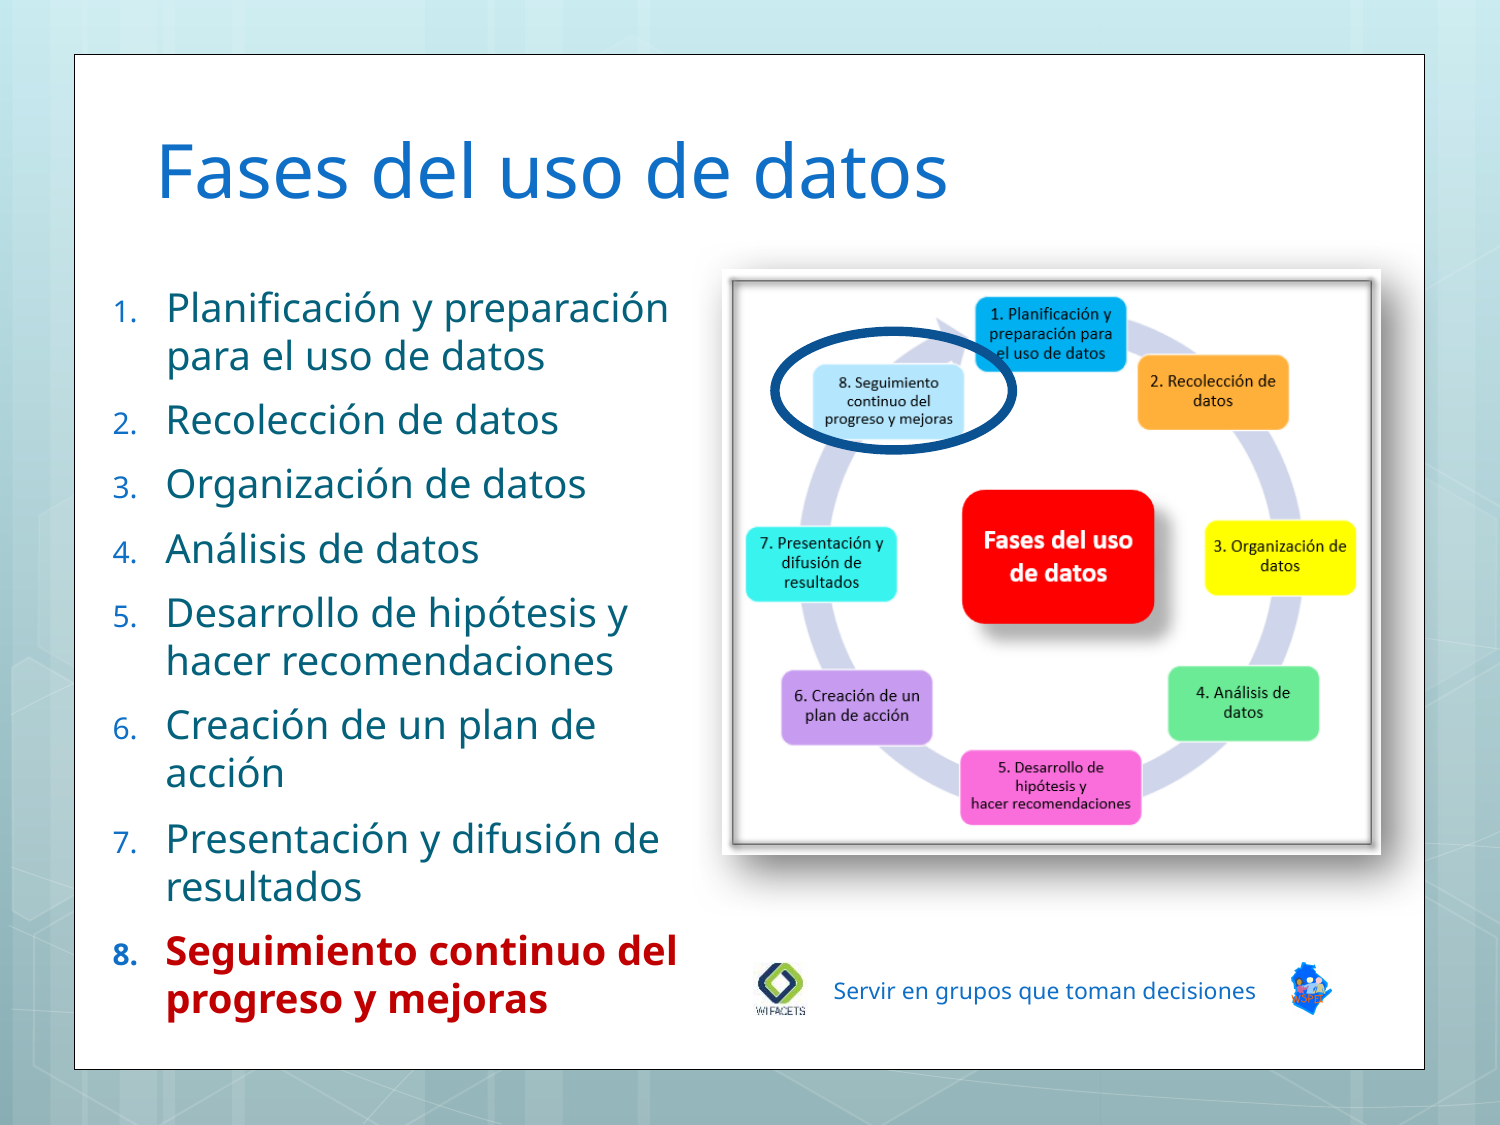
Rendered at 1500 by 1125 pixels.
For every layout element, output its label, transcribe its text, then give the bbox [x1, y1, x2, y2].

list Planificación y preparación para el uso de datos Recolección de datos Organización de datos Análisis de datos Desarrollo de hipótesis y hacer recomendaciones Creación de un plan de acción Presentación y difusión de resultados Seguimiento continuo del progreso y mejoras [97, 275, 717, 1038]
picture [722, 269, 1381, 856]
title Fases del uso de datos [140, 102, 1294, 222]
footer Servir en grupos que toman decisiones [754, 960, 1336, 1020]
